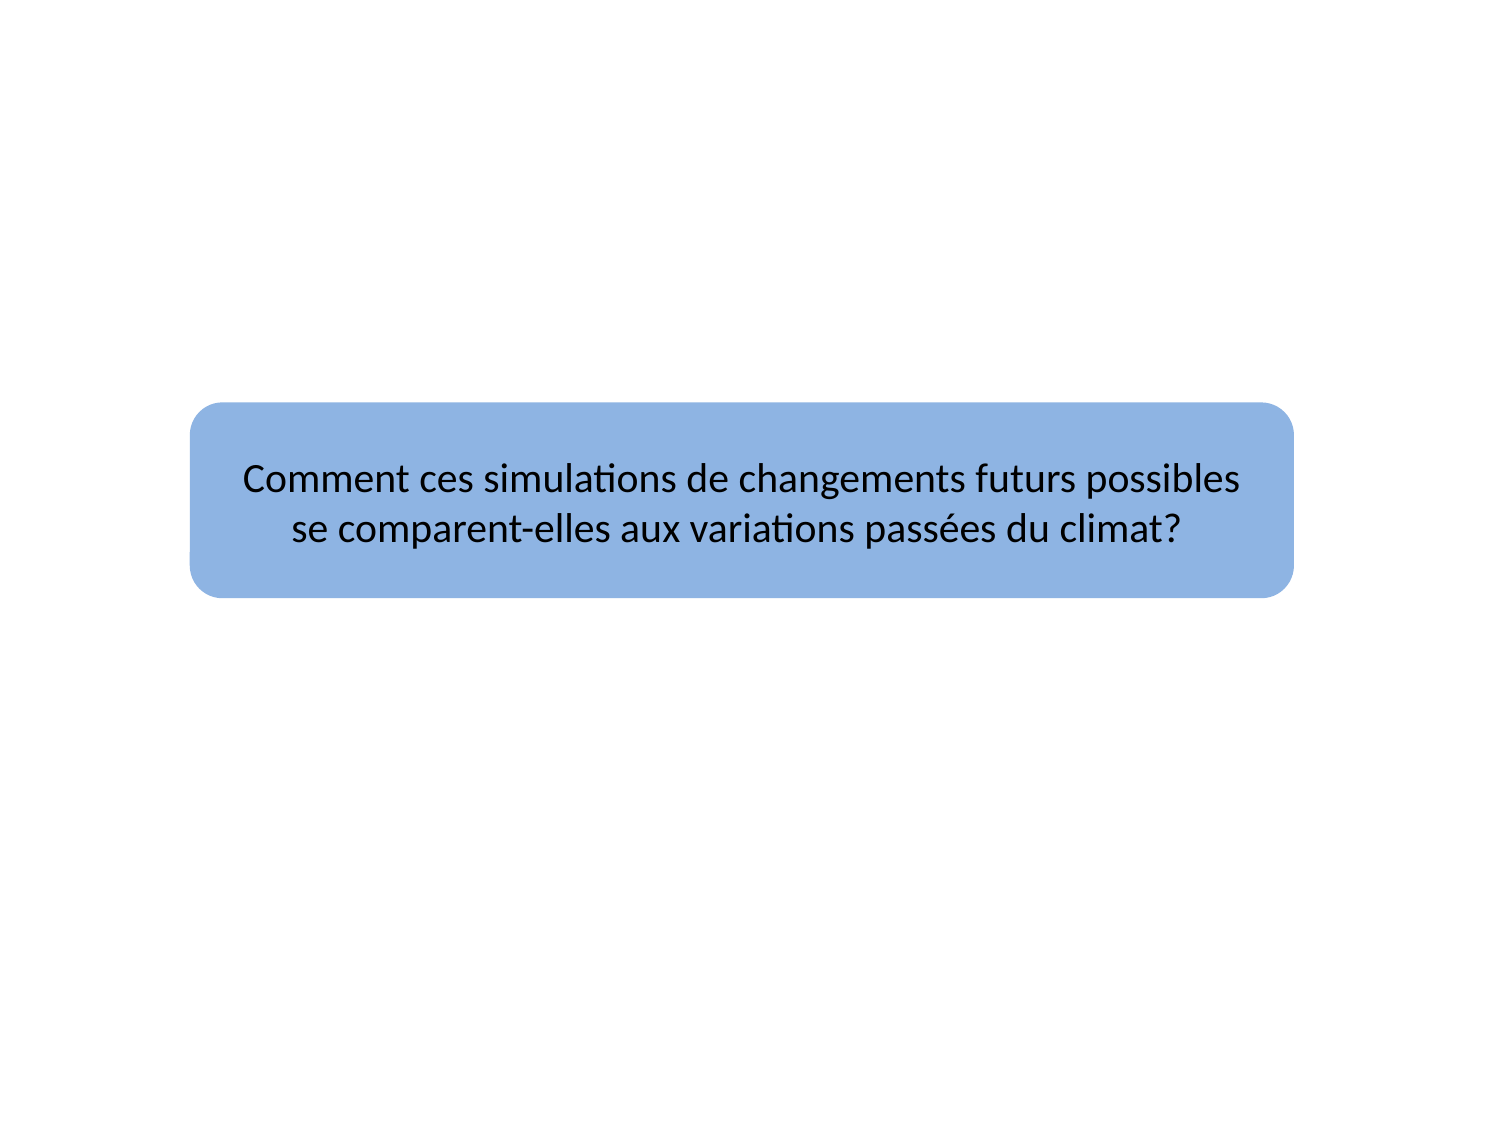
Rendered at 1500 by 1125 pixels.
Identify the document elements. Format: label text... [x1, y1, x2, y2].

text_box Comment ces simulations de changements futurs possibles se comparent-elles aux variations passées du climat? [189, 402, 1294, 599]
